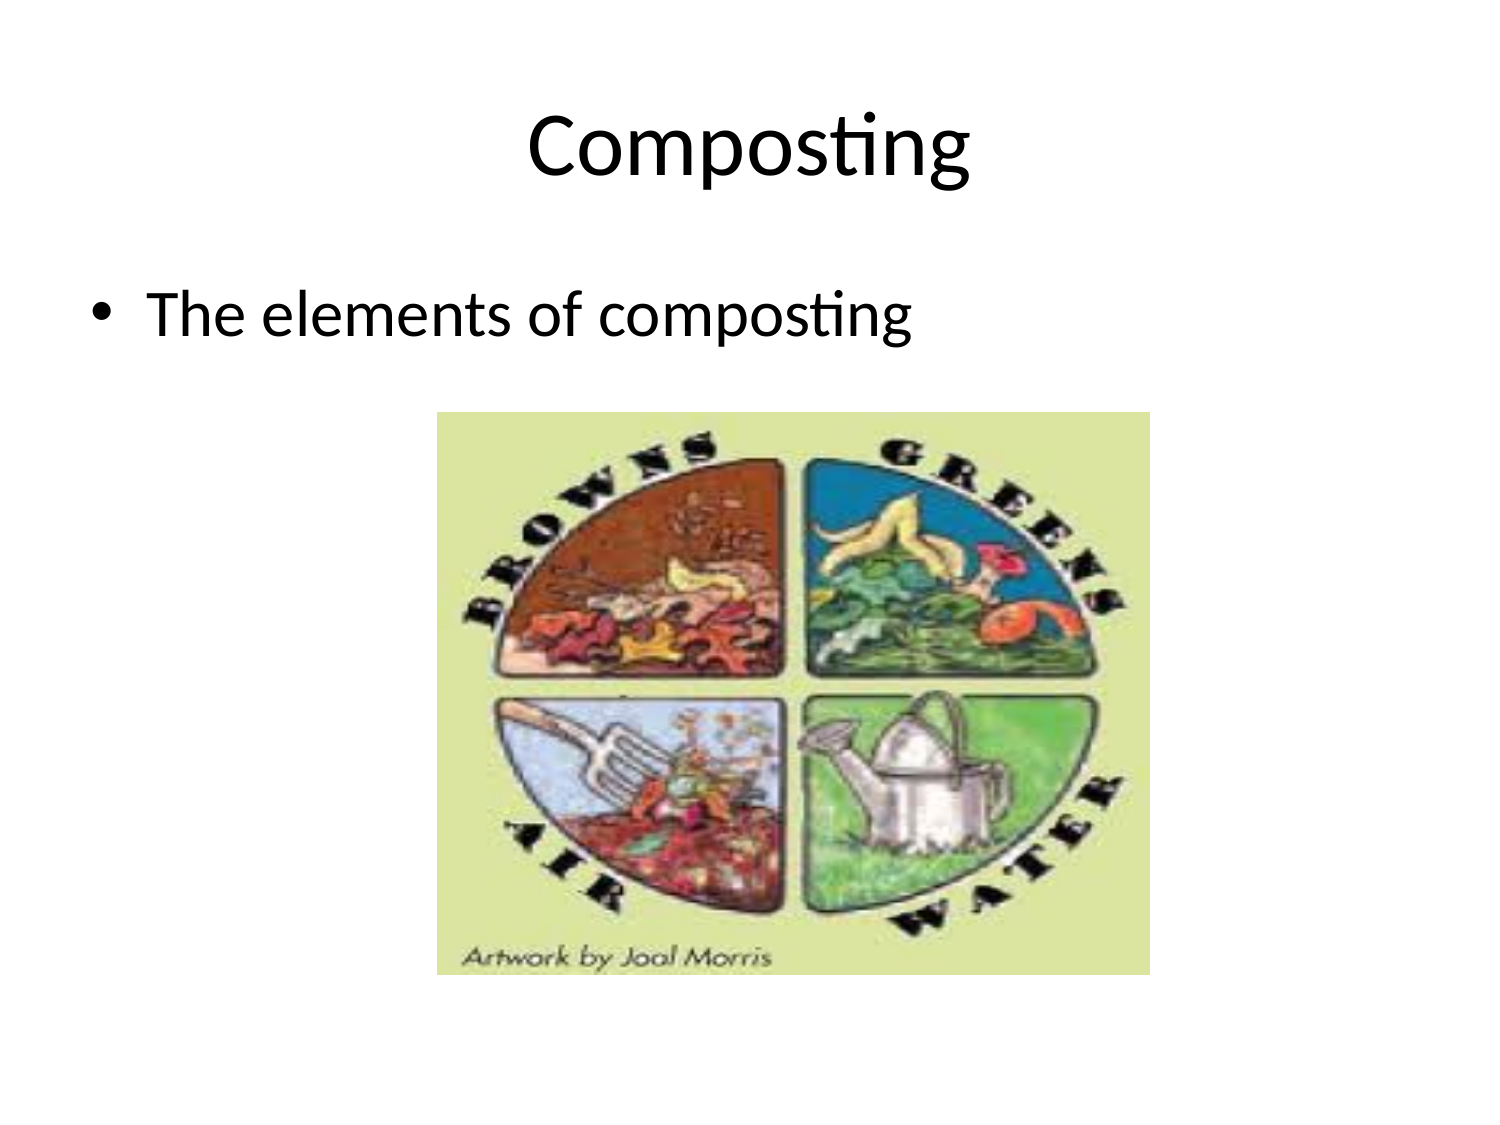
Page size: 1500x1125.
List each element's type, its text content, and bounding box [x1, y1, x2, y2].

title Composting [75, 45, 1425, 233]
list The elements of composting [75, 262, 1425, 1005]
picture [437, 412, 1151, 976]
